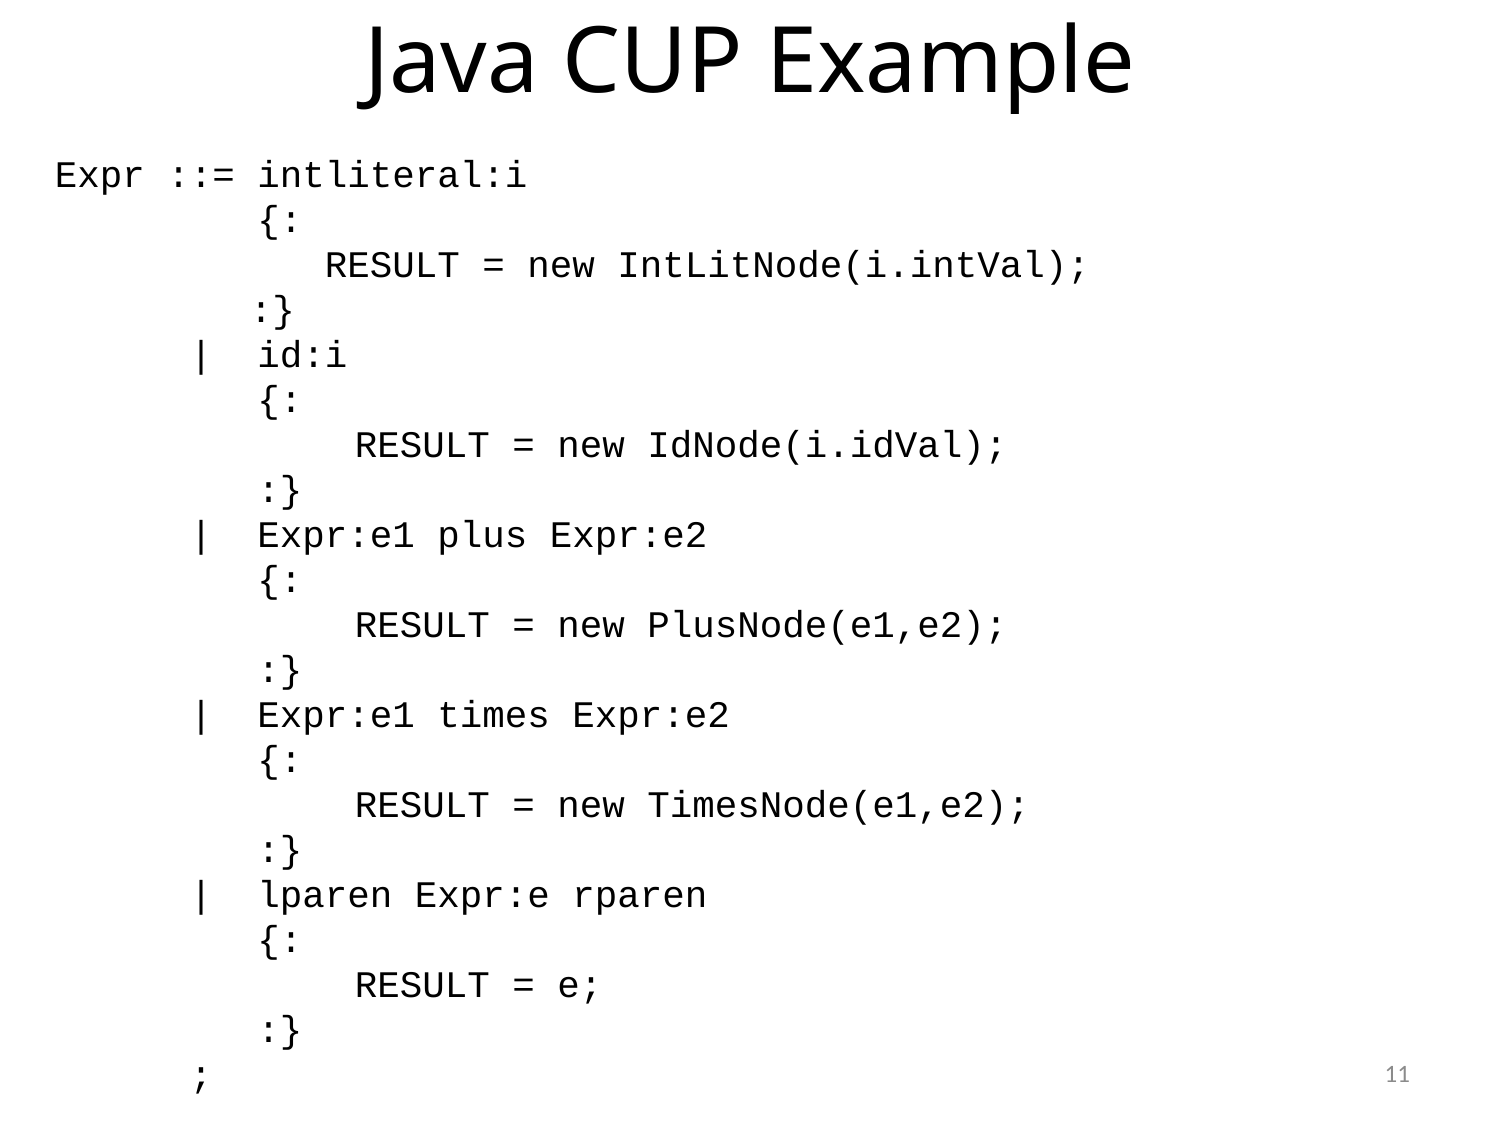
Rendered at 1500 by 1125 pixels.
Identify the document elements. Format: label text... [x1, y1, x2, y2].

text_box Expr ::= intliteral:i {: RESULT = new IntLitNode(i.intVal); :} | id:i {: RESULT = new IdNode(i.idVal); :} | Expr:e1 plus Expr:e2 {: RESULT = new PlusNode(e1,e2); :} | Expr:e1 times Expr:e2 {: RESULT = new TimesNode(e1,e2); :} | lparen Expr:e rparen {: RESULT = e; :} ; [40, 143, 1106, 1103]
title Java CUP Example [75, 0, 1425, 150]
slide_number 11 [1106, 1042, 1425, 1103]
